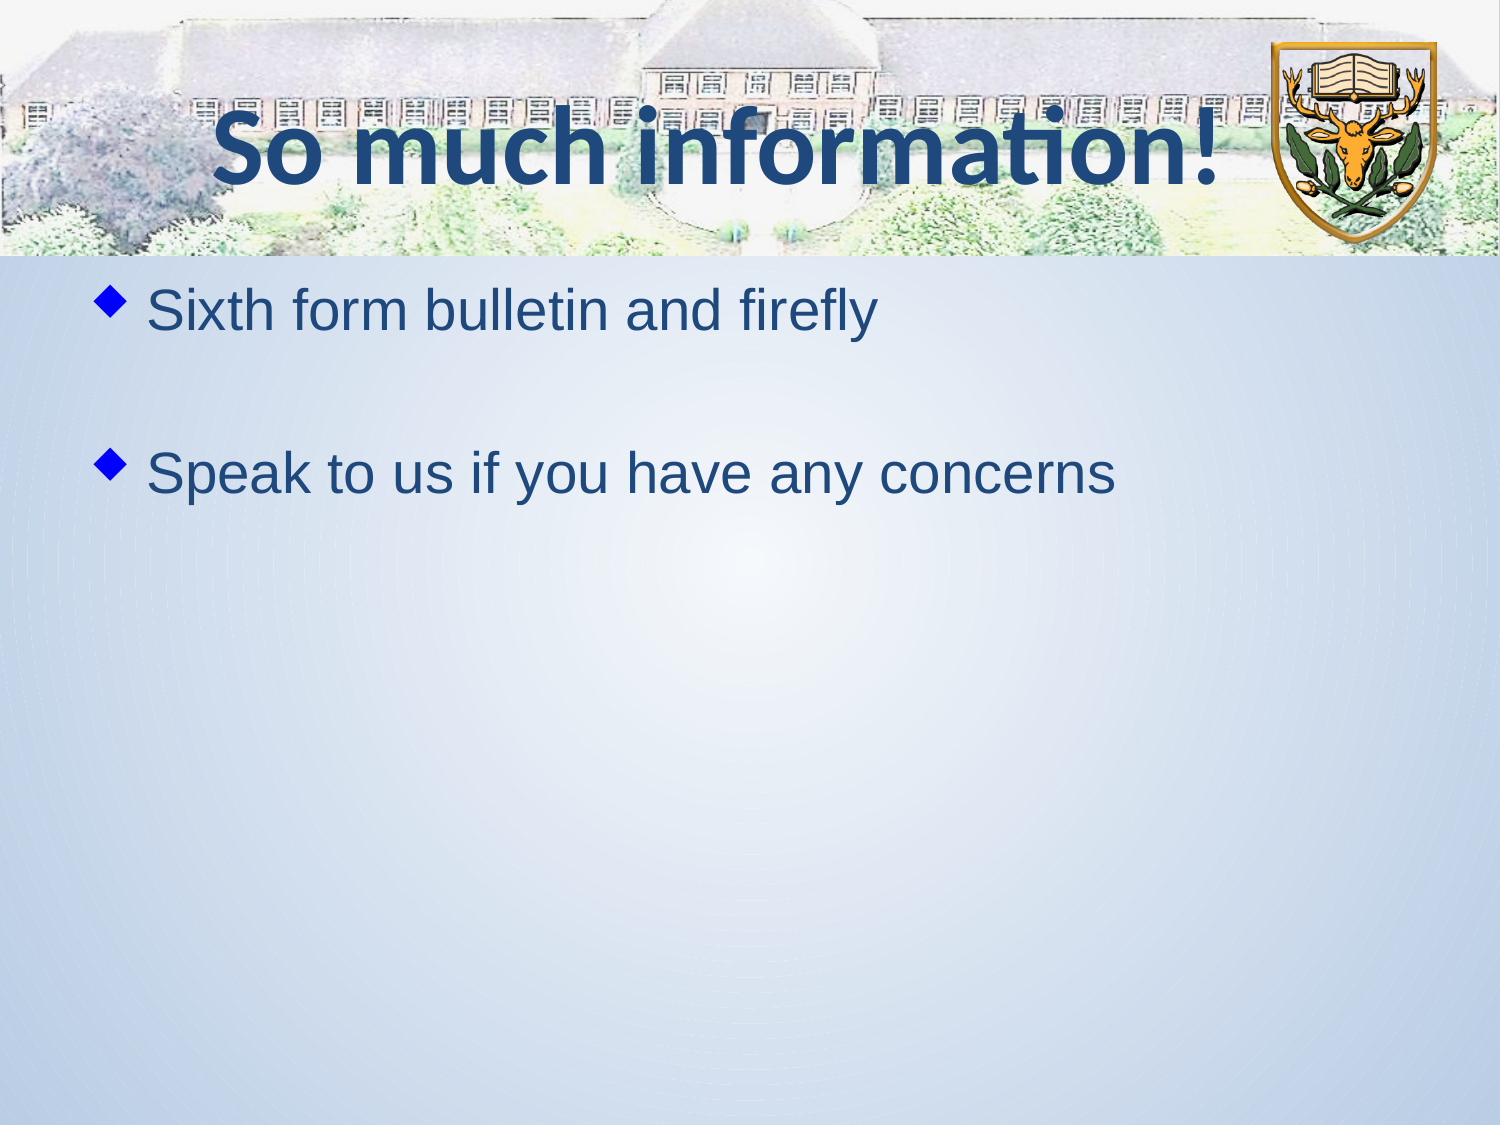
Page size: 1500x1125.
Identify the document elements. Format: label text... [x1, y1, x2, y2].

list Sixth form bulletin and firefly Speak to us if you have any concerns [75, 264, 1425, 1008]
picture [0, 0, 1500, 256]
title So much information! [44, 40, 1394, 239]
